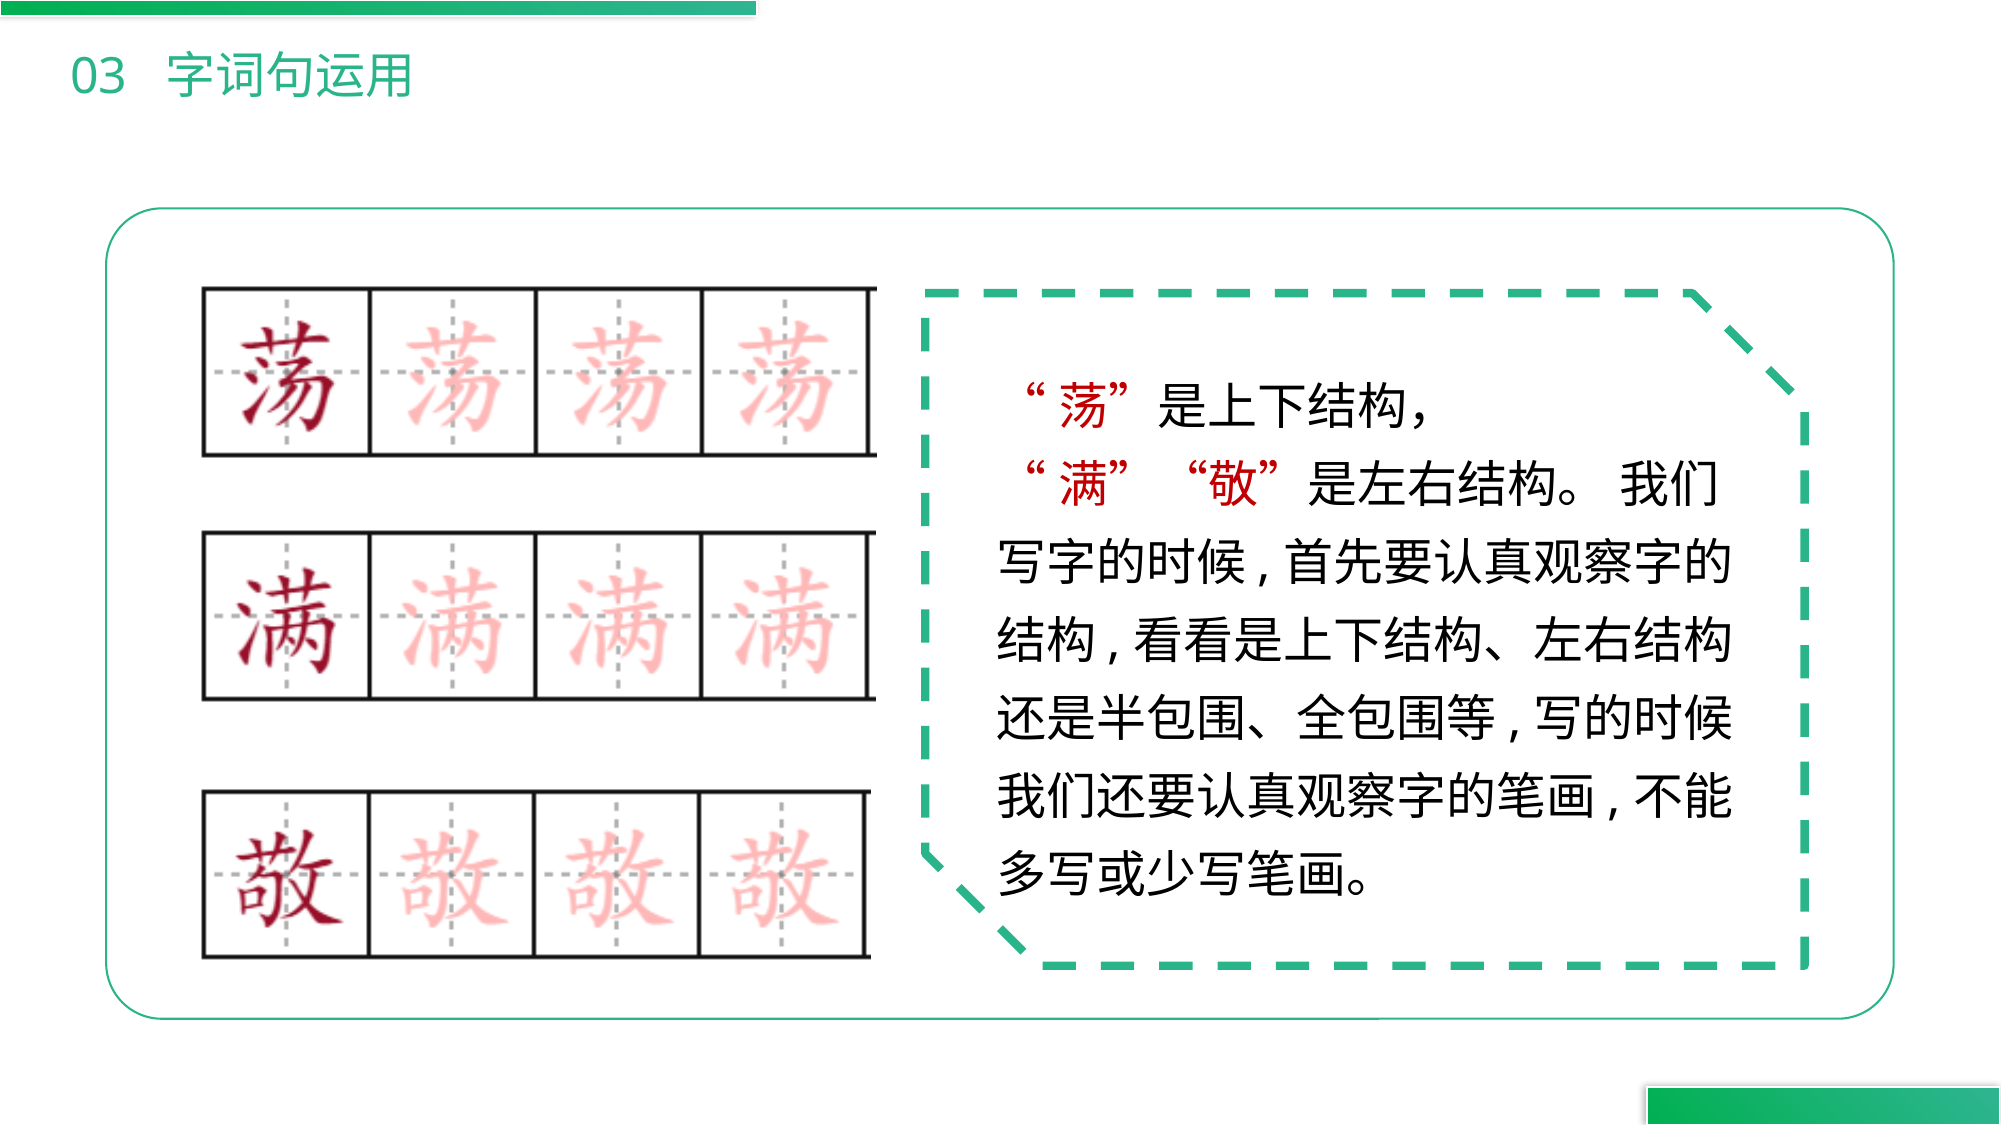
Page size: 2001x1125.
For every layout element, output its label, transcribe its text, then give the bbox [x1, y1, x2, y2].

picture [198, 786, 871, 966]
picture [198, 283, 877, 460]
picture [198, 527, 876, 706]
text_box “荡”是上下结构， “满”“敬”是左右结构。 我们写字的时候,首先要认真观察字的结构,看看是上下结构、左右结构还是半包围、全包围等,写的时候我们还要认真观察字的笔画,不能多写或少写笔画。 [925, 293, 1805, 966]
list 03 字词句运用 [55, 43, 509, 126]
